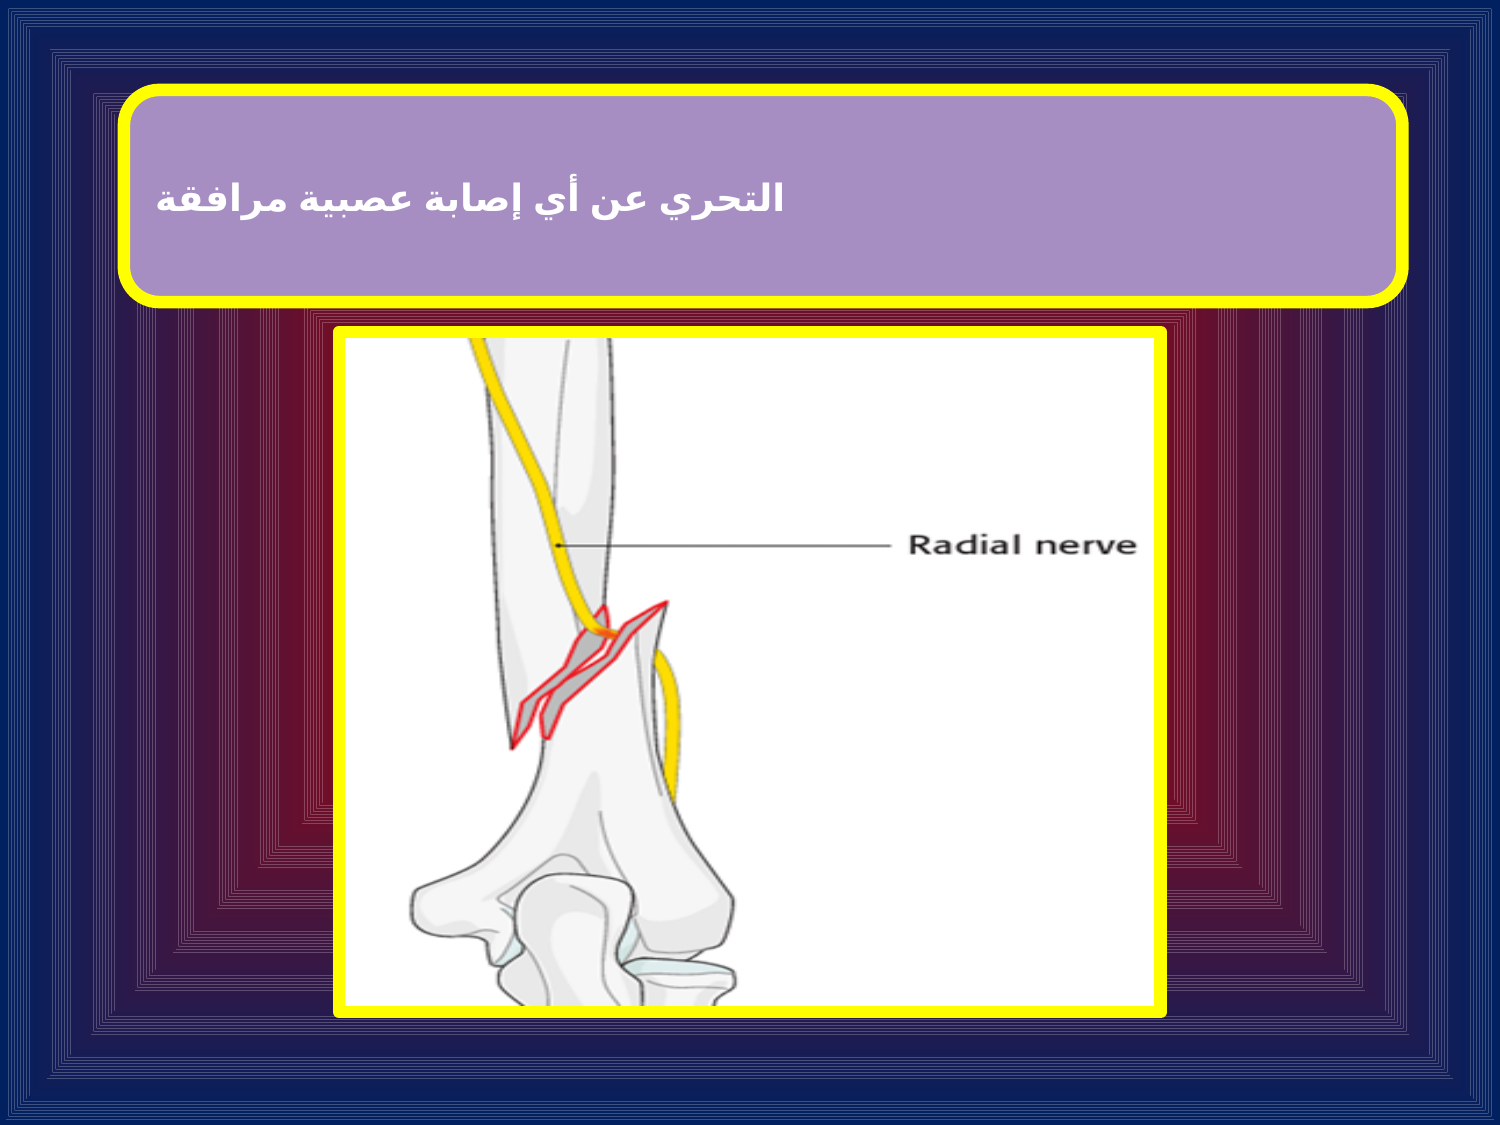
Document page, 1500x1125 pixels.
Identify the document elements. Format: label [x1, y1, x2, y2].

list [345, 337, 1155, 1007]
text_box [123, 89, 1403, 303]
